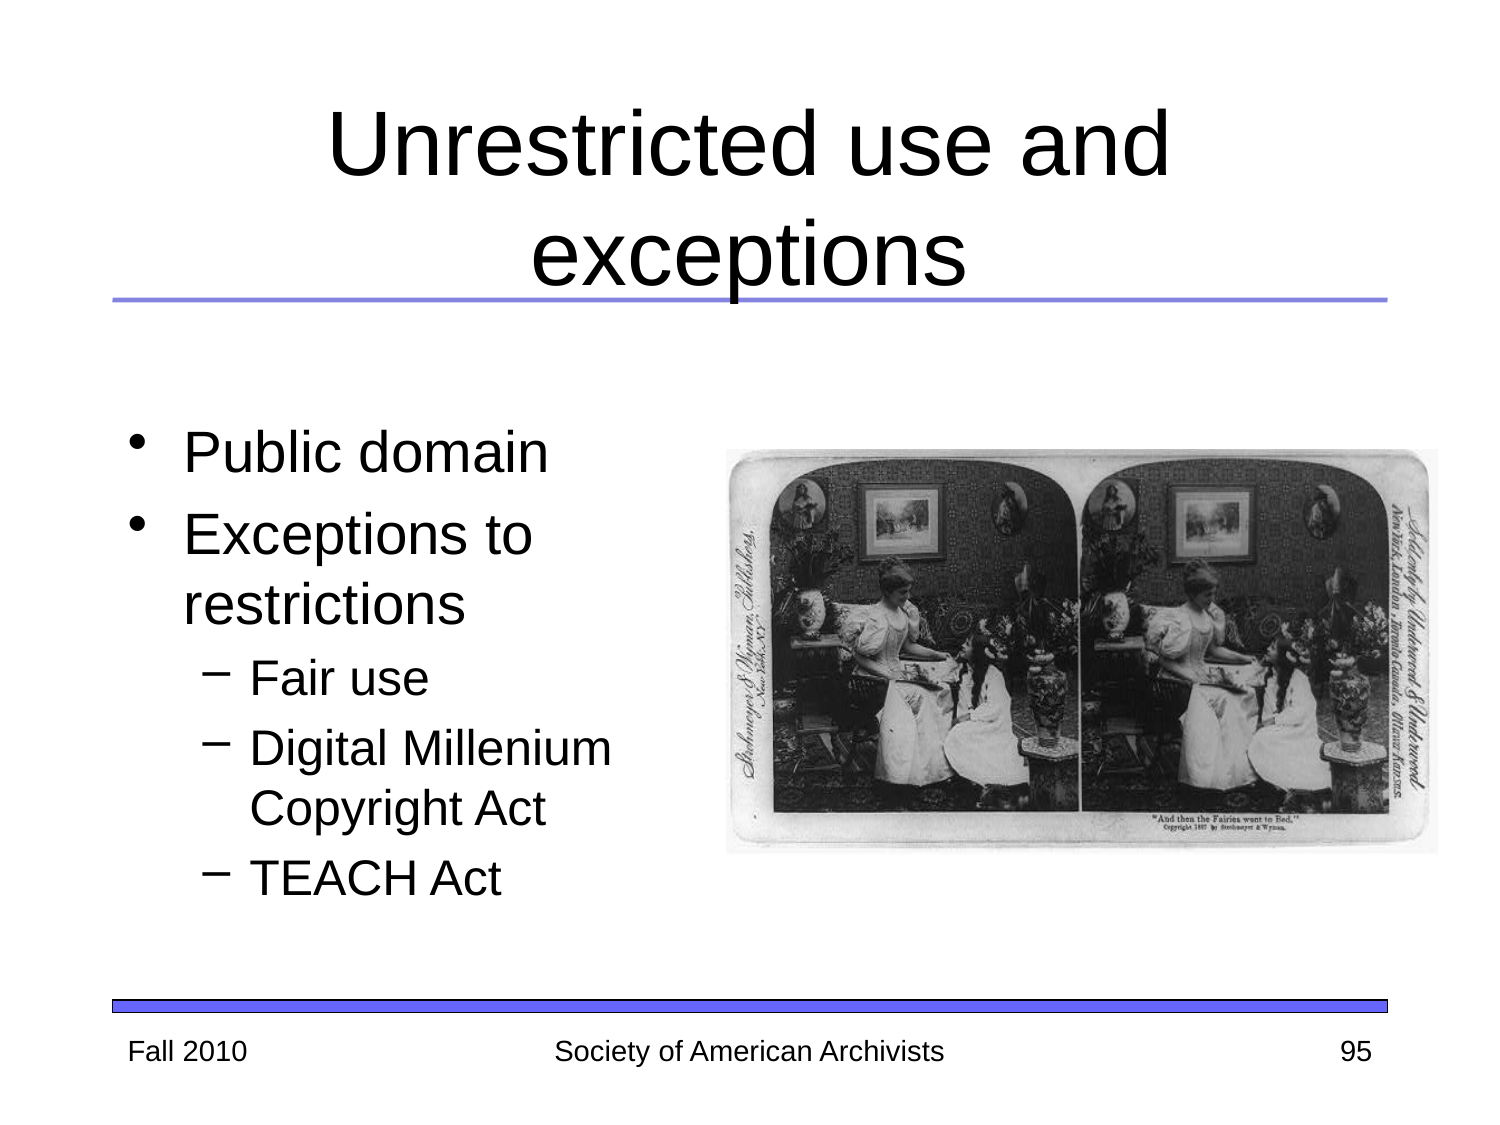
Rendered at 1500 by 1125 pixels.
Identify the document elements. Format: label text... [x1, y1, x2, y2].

list Public domain Exceptions to restrictions Fair use Digital Millenium Copyright Act TEACH Act [112, 324, 738, 1001]
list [724, 449, 1440, 856]
title Unrestricted use and exceptions [112, 99, 1388, 288]
slide_number 95 [1074, 1024, 1388, 1101]
slide_number Fall 2010 [112, 1024, 426, 1101]
footer Society of American Archivists [512, 1024, 988, 1101]
